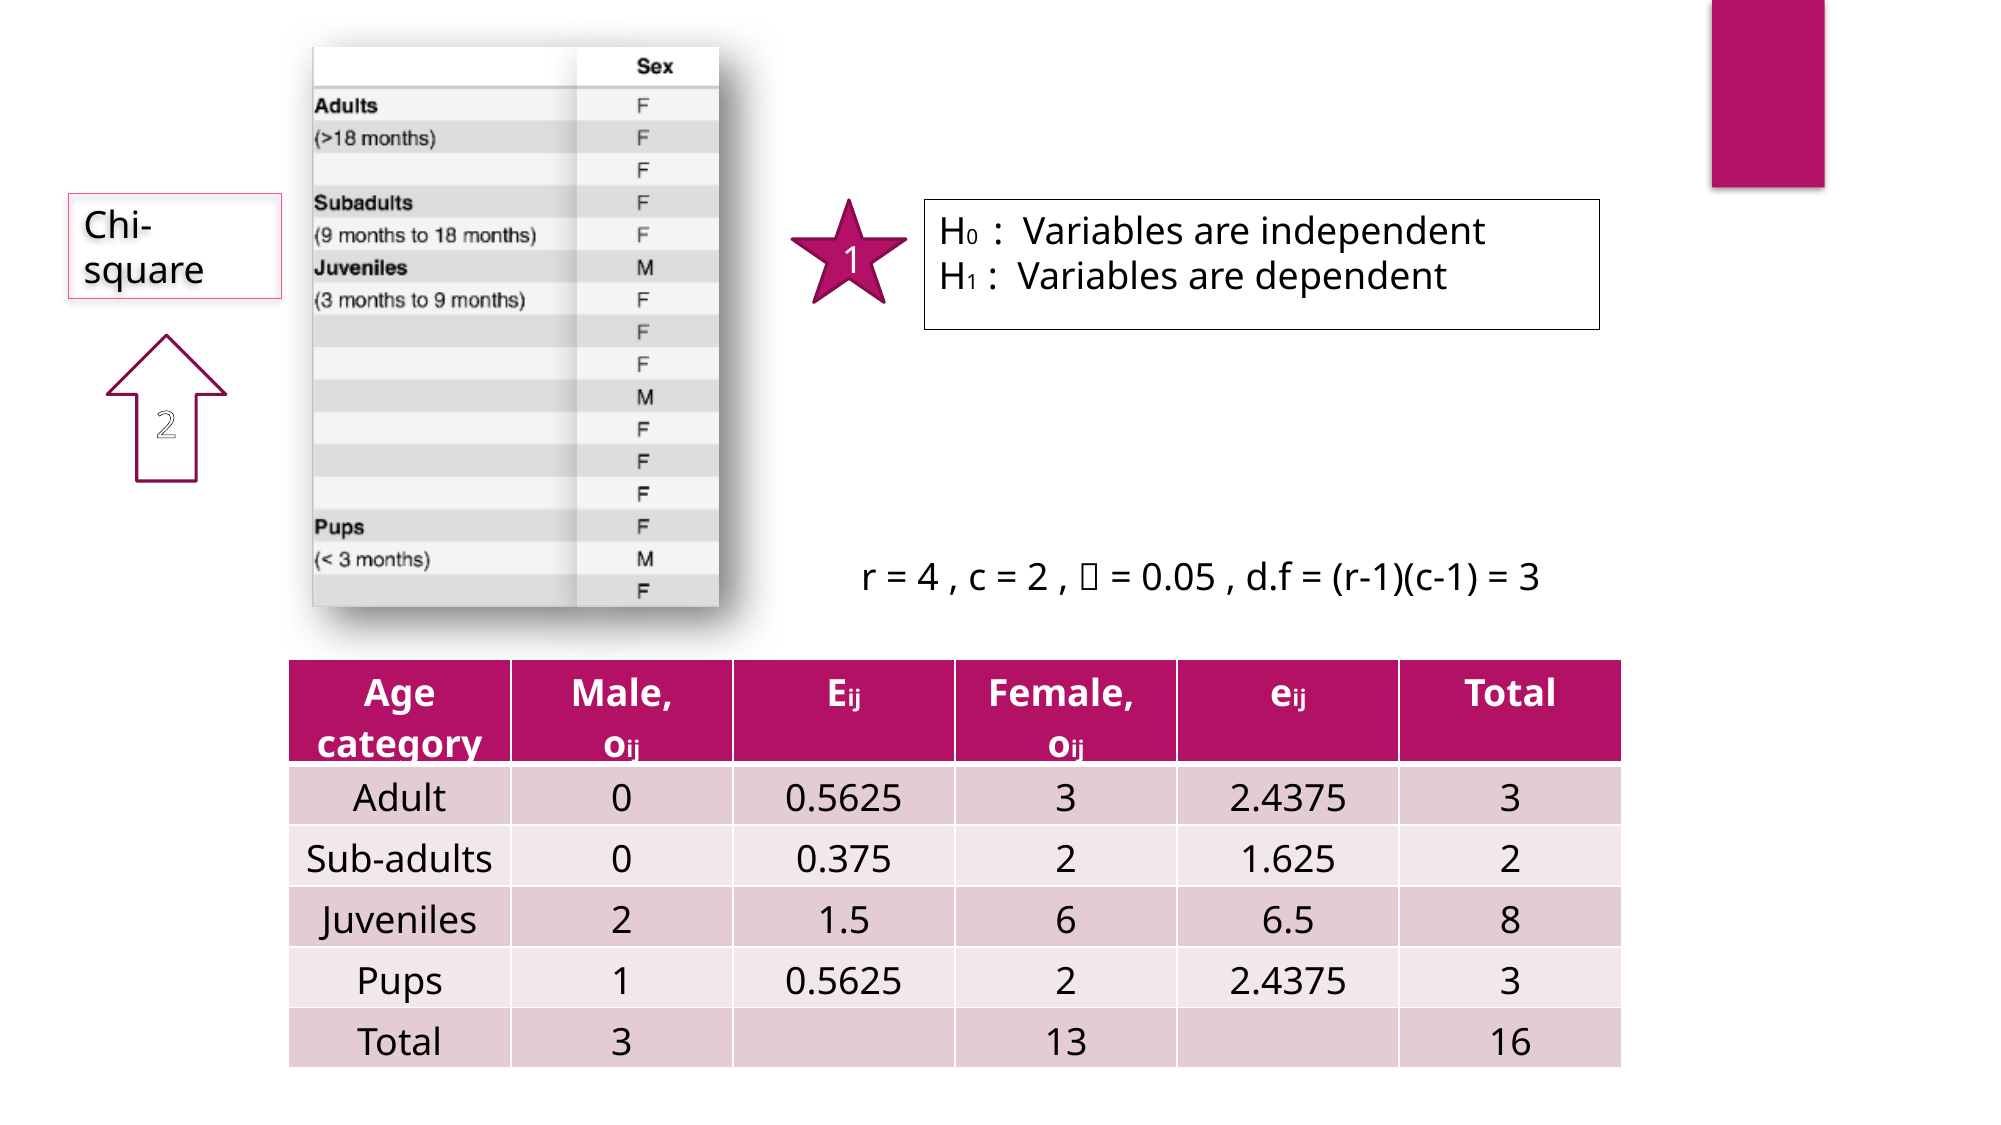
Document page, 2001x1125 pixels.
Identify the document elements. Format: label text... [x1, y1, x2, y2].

table_cell 0 [512, 767, 732, 824]
text_box 1 [790, 198, 908, 304]
table_cell 3 [956, 767, 1176, 824]
table_cell Adult [289, 767, 510, 824]
table_cell Total [289, 1008, 510, 1067]
text_box H0 : Variables are independent H1 : Variables are dependent [924, 199, 1600, 330]
table_header eij [1178, 660, 1398, 761]
text_box Chi-square [68, 193, 282, 299]
table_cell 0 [512, 826, 732, 885]
table_cell Pups [289, 948, 510, 1007]
text_box 2 [105, 333, 228, 483]
table_cell Juveniles [289, 887, 510, 946]
table_cell 2 [956, 948, 1176, 1007]
table_header Female, oij [956, 660, 1176, 761]
table_cell 16 [1400, 1008, 1621, 1067]
table_cell 6 [956, 887, 1176, 946]
table_cell 1.625 [1178, 826, 1398, 885]
table_cell 2 [1400, 826, 1621, 885]
table_header Male, oij [512, 660, 732, 761]
picture [312, 46, 720, 607]
table_cell 2.4375 [1178, 767, 1398, 824]
table_header Total [1400, 660, 1621, 761]
table_cell 1 [512, 948, 732, 1007]
table_cell 0.5625 [734, 948, 954, 1007]
table_header Eij [734, 660, 954, 761]
table_cell 2.4375 [1178, 948, 1398, 1007]
table_cell 3 [1400, 948, 1621, 1007]
table_cell 13 [956, 1008, 1176, 1067]
text_box r = 4 , c = 2 ,  = 0.05 , d.f = (r-1)(c-1) = 3 [846, 545, 1743, 606]
table_cell 3 [1400, 767, 1621, 824]
table_cell 0.375 [734, 826, 954, 885]
table_cell [1178, 1008, 1398, 1067]
table_cell [734, 1008, 954, 1067]
table_cell 2 [512, 887, 732, 946]
table_cell 6.5 [1178, 887, 1398, 946]
table_cell 3 [512, 1008, 732, 1067]
table_cell Sub-adults [289, 826, 510, 885]
table_cell 2 [956, 826, 1176, 885]
table_cell 1.5 [734, 887, 954, 946]
table_cell 8 [1400, 887, 1621, 946]
table_header Age category [289, 660, 510, 761]
table_cell 0.5625 [734, 767, 954, 824]
